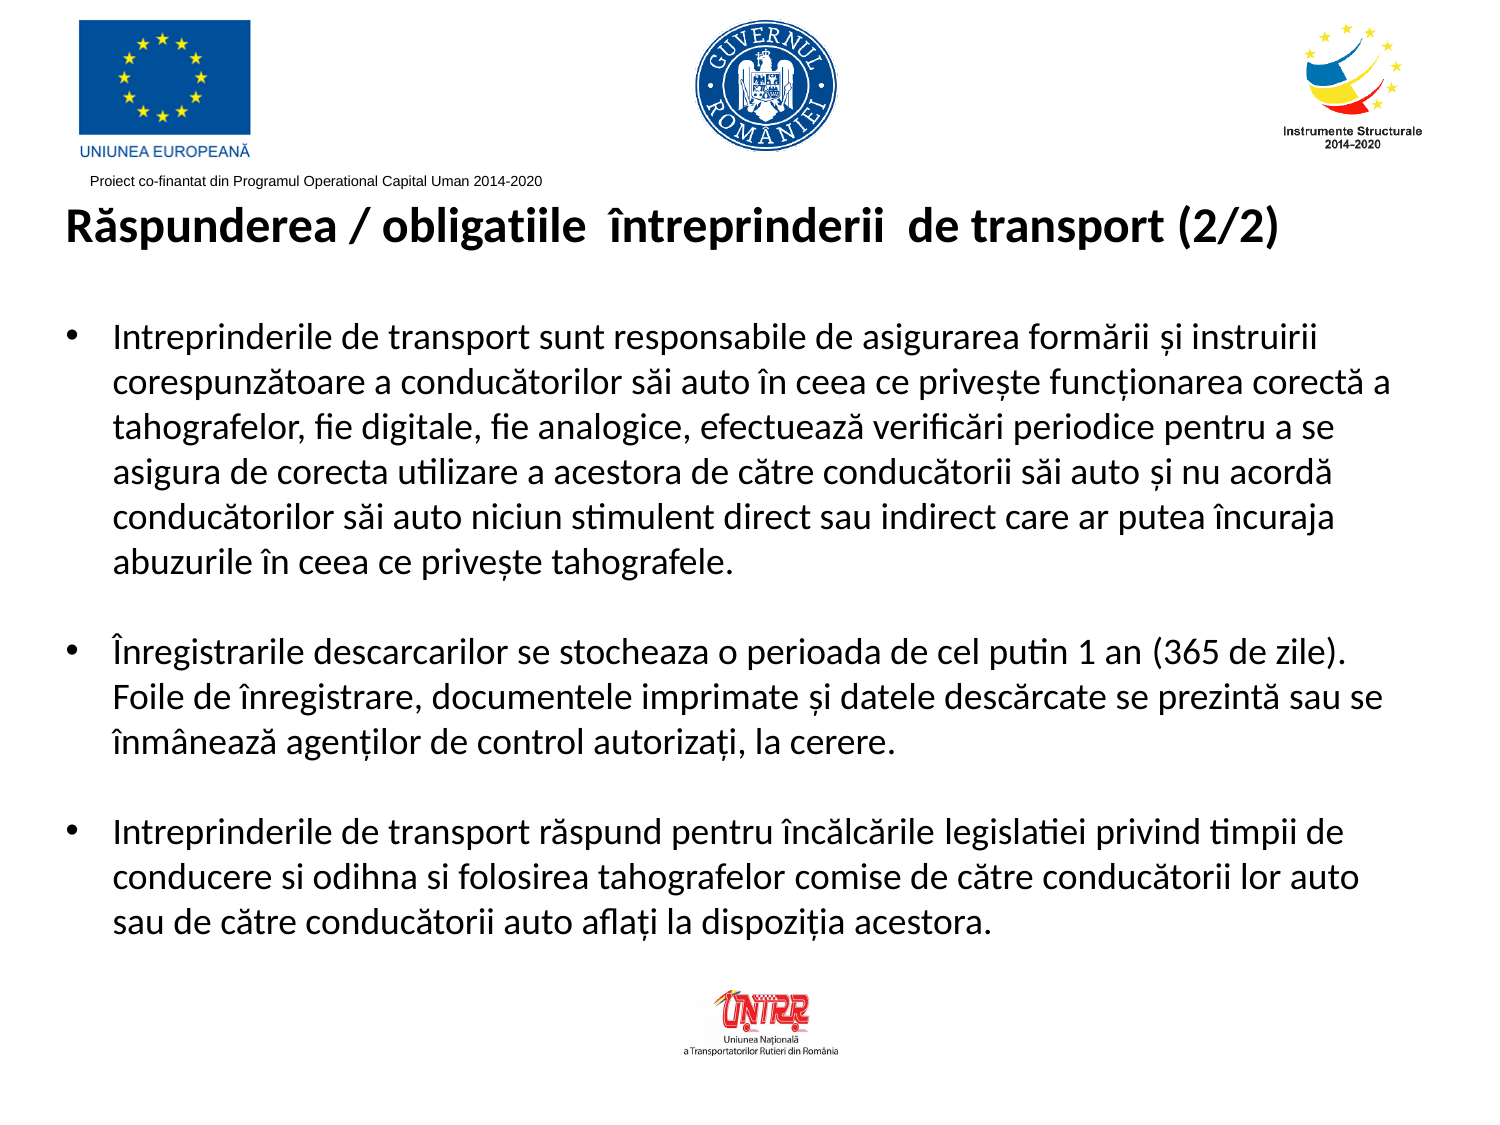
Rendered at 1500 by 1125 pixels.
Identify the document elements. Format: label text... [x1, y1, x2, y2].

picture [74, 18, 255, 162]
text_box Proiect co-finantat din Programul Operational Capital Uman 2014-2020 [74, 163, 879, 196]
picture [684, 990, 839, 1057]
picture [1276, 18, 1426, 158]
picture [692, 18, 839, 153]
text_box Răspunderea / obligatiile întreprinderii de transport (2/2) Intreprinderile de transport sunt responsabile de asigurarea formării şi instruirii corespunzătoare a conducătorilor săi auto în ceea ce priveşte funcţionarea corectă a tahografelor, fie digitale, fie analogice, efectuează verificări periodice pentru a se asigura de corecta utilizare a acestora de către conducătorii săi auto şi nu acordă conducătorilor săi auto niciun stimulent direct sau indirect care ar putea încuraja abuzurile în ceea ce priveşte tahografele. Înregistrarile descarcarilor se stocheaza o perioada de cel putin 1 an (365 de zile). Foile de înregistrare, documentele imprimate şi datele descărcate se prezintă sau se înmânează agenţilor de control autorizaţi, la cerere. Intreprinderile de transport răspund pentru încălcările legislatiei privind timpii de conducere si odihna si folosirea tahografelor comise de către conducătorii lor auto sau de către conducătorii auto aflaţi la dispoziţia acestora. [50, 196, 1414, 950]
